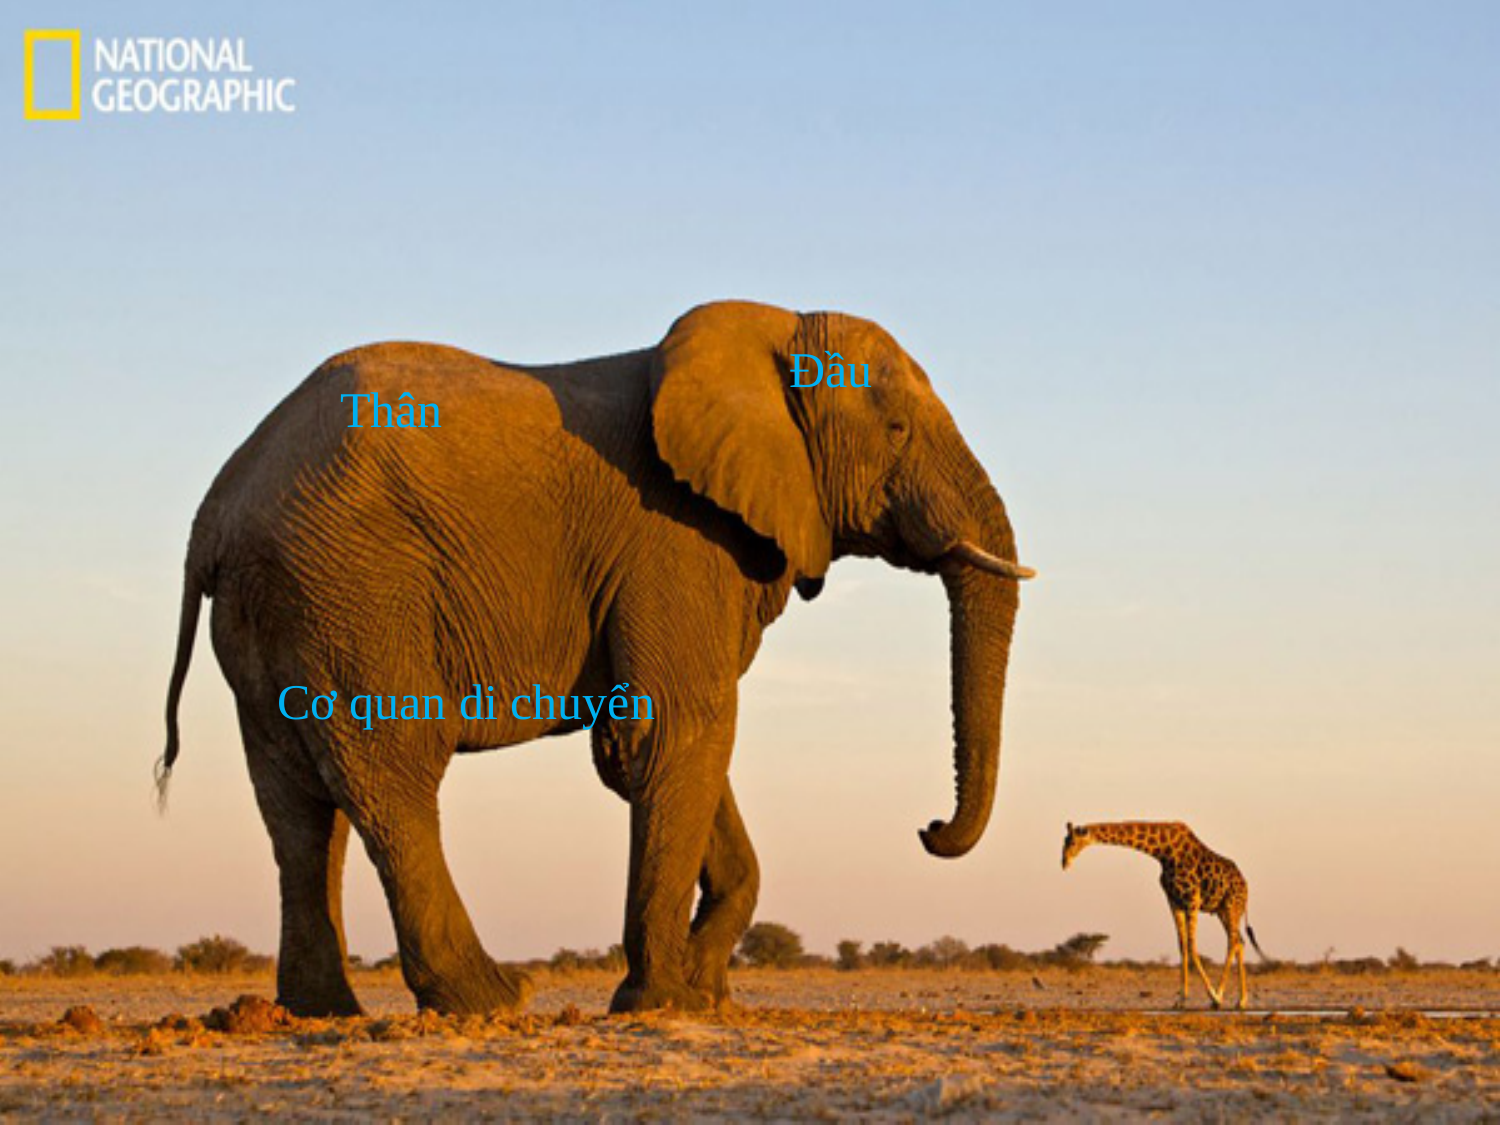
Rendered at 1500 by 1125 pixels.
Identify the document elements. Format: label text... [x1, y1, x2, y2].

text_box Thân [325, 369, 495, 445]
text_box Cơ quan di chuyển [262, 662, 705, 738]
picture [0, 0, 1500, 1125]
text_box Đầu [774, 330, 900, 406]
